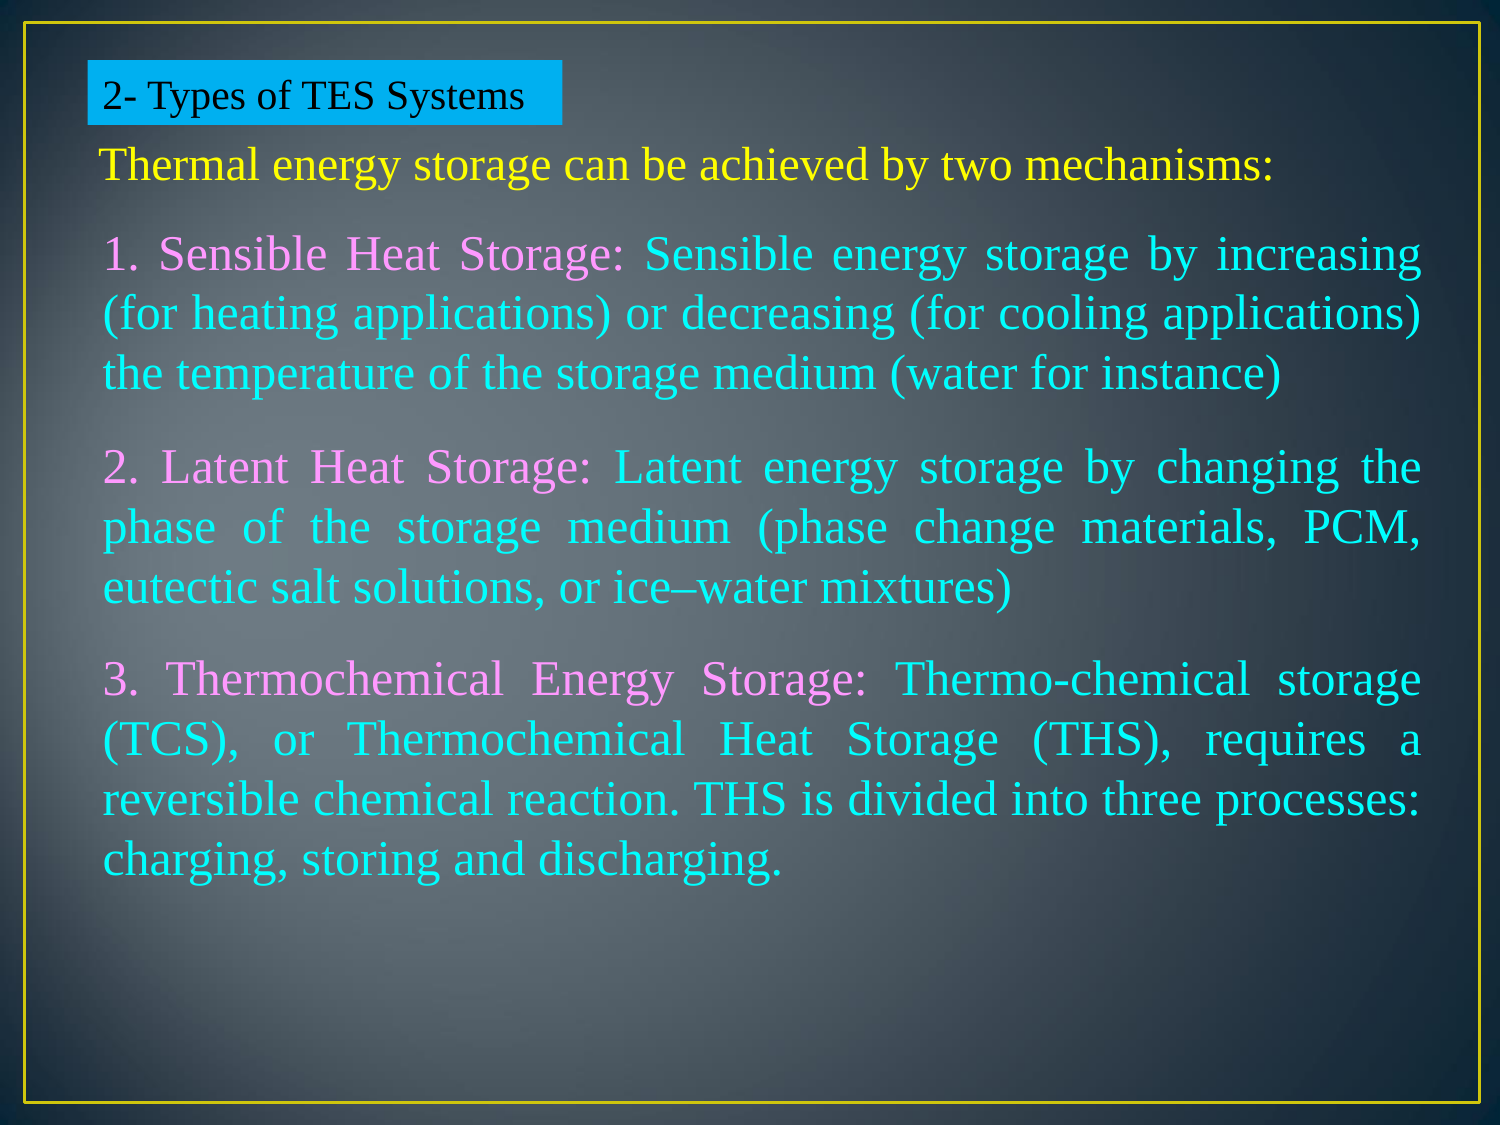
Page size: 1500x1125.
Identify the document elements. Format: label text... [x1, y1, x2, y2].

text_box 1. Sensible Heat Storage: Sensible energy storage by increasing (for heating applications) or decreasing (for cooling applications) the temperature of the storage medium (water for instance) [87, 212, 1438, 425]
text_box 2- Types of TES Systems [87, 60, 563, 125]
text_box 3. Thermochemical Energy Storage: Thermo-chemical storage (TCS), or Thermochemical Heat Storage (THS), requires a reversible chemical reaction. THS is divided into three processes: charging, storing and discharging. [87, 637, 1438, 913]
text_box 2. Latent Heat Storage: Latent energy storage by changing the phase of the storage medium (phase change materials, PCM, eutectic salt solutions, or ice–water mixtures) [87, 425, 1438, 637]
list Thermal energy storage can be achieved by two mechanisms: [83, 125, 1434, 238]
picture [0, 0, 1500, 1125]
